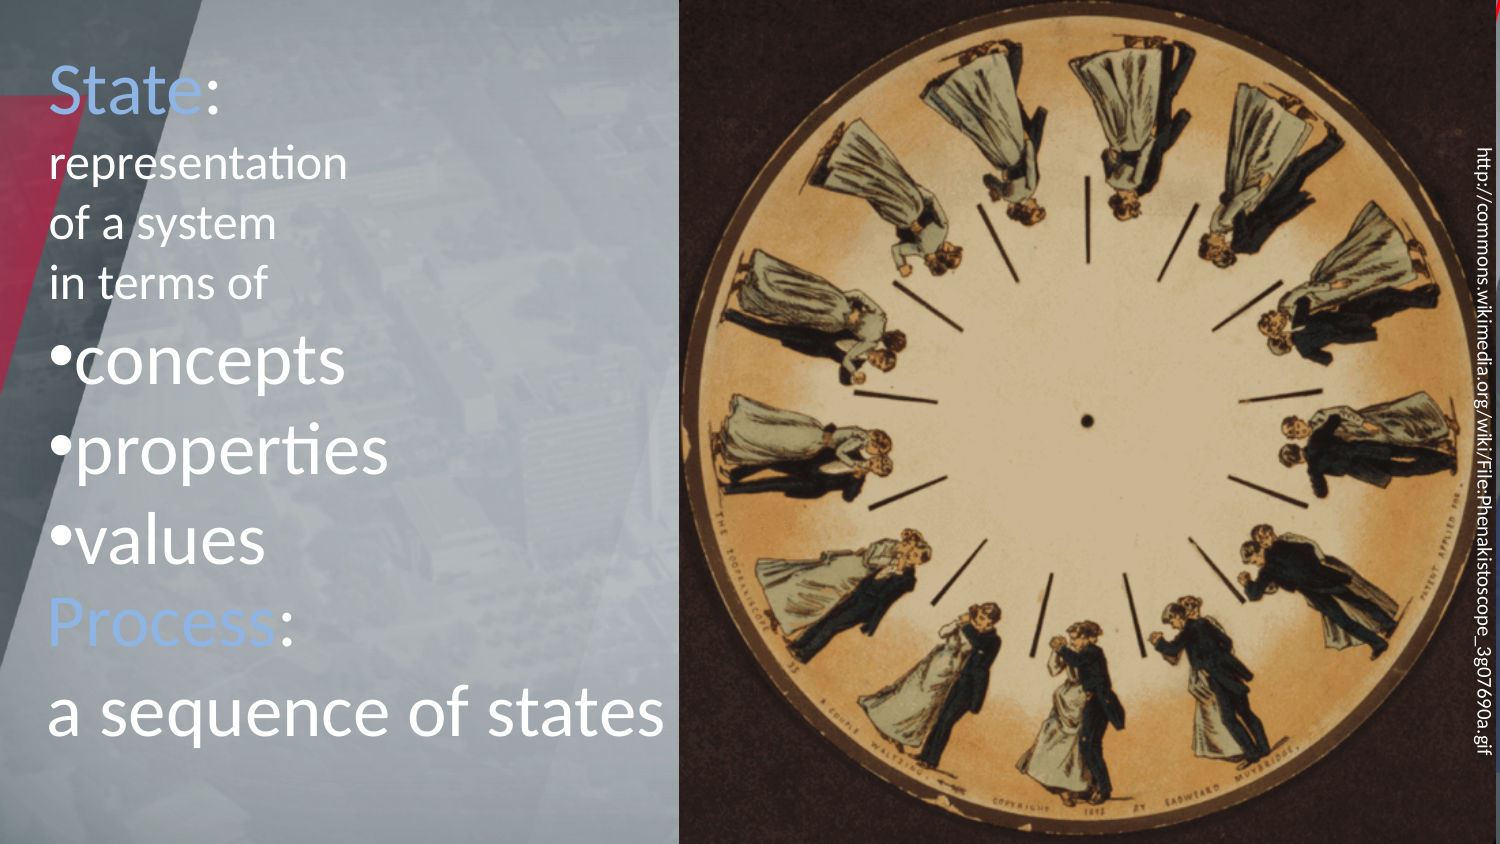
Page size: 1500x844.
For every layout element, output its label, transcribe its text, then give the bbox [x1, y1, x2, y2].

text_box State: representation of a system in terms of concepts properties values [33, 31, 405, 587]
picture [0, 0, 1500, 844]
text_box Process: a sequence of states [31, 563, 673, 759]
